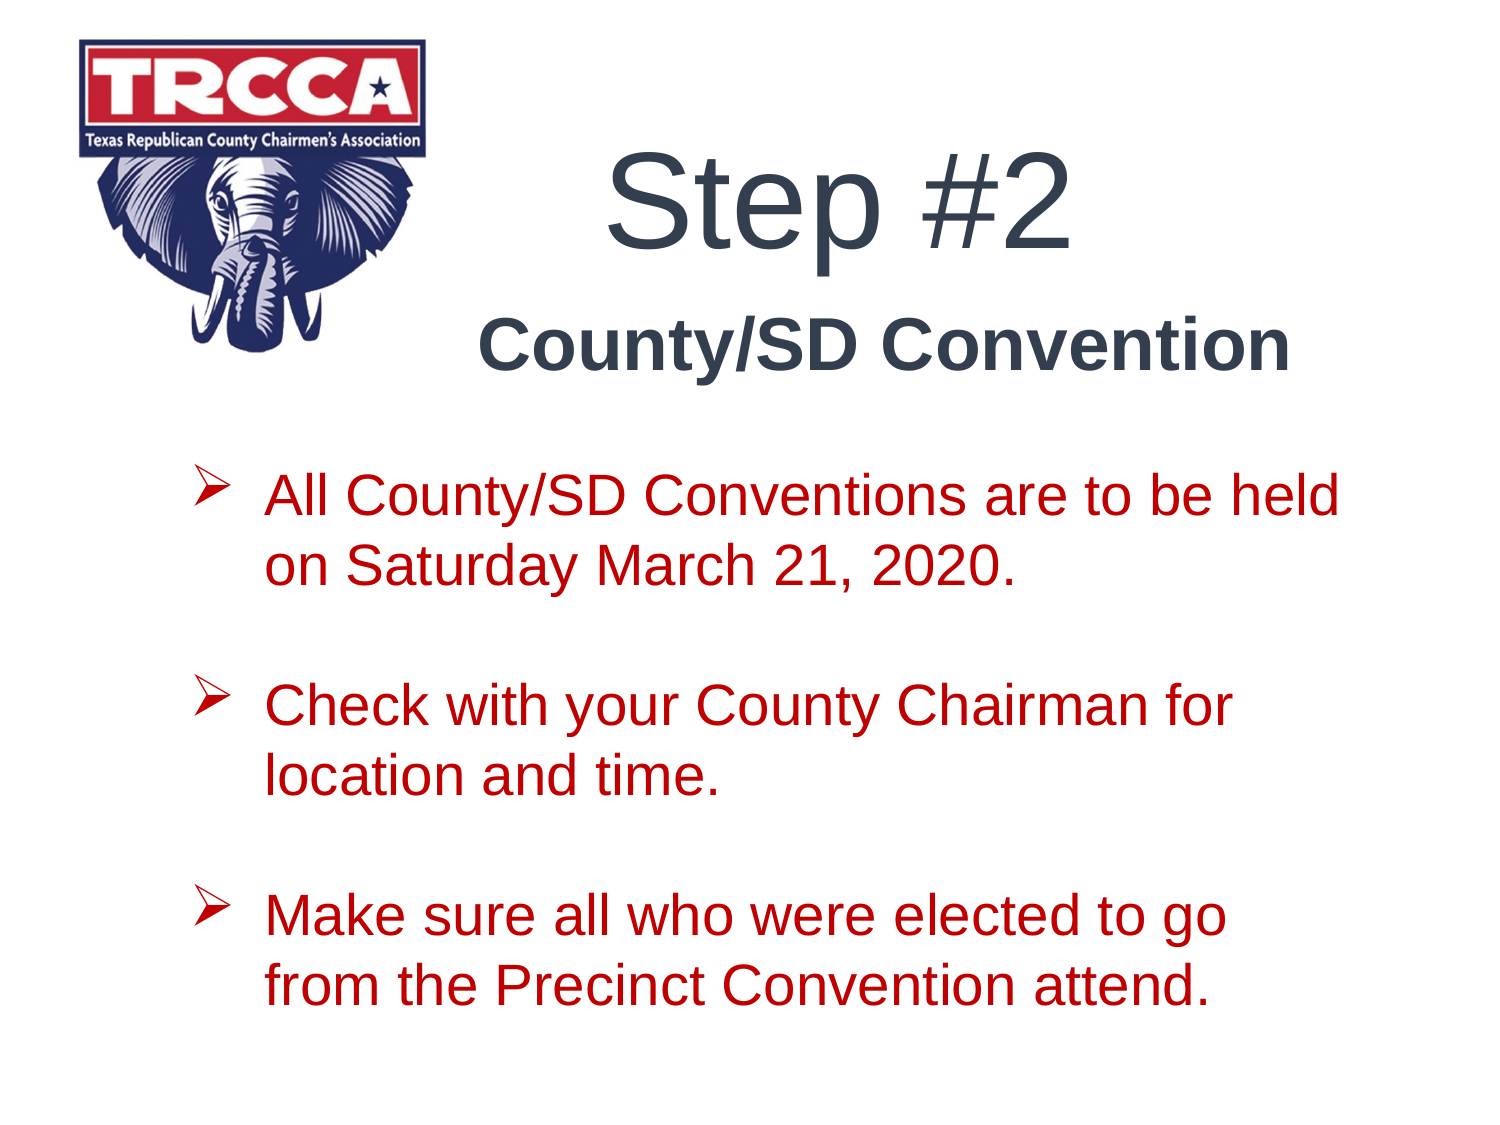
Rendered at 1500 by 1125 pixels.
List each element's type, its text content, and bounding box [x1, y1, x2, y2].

text_box Step #2 [587, 104, 1200, 284]
text_box County/SD Convention [462, 288, 1325, 449]
picture [73, 34, 430, 356]
text_box All County/SD Conventions are to be held on Saturday March 21, 2020. Check with your County Chairman for location and time. Make sure all who were elected to go from the Precinct Convention attend. [174, 449, 1375, 1025]
